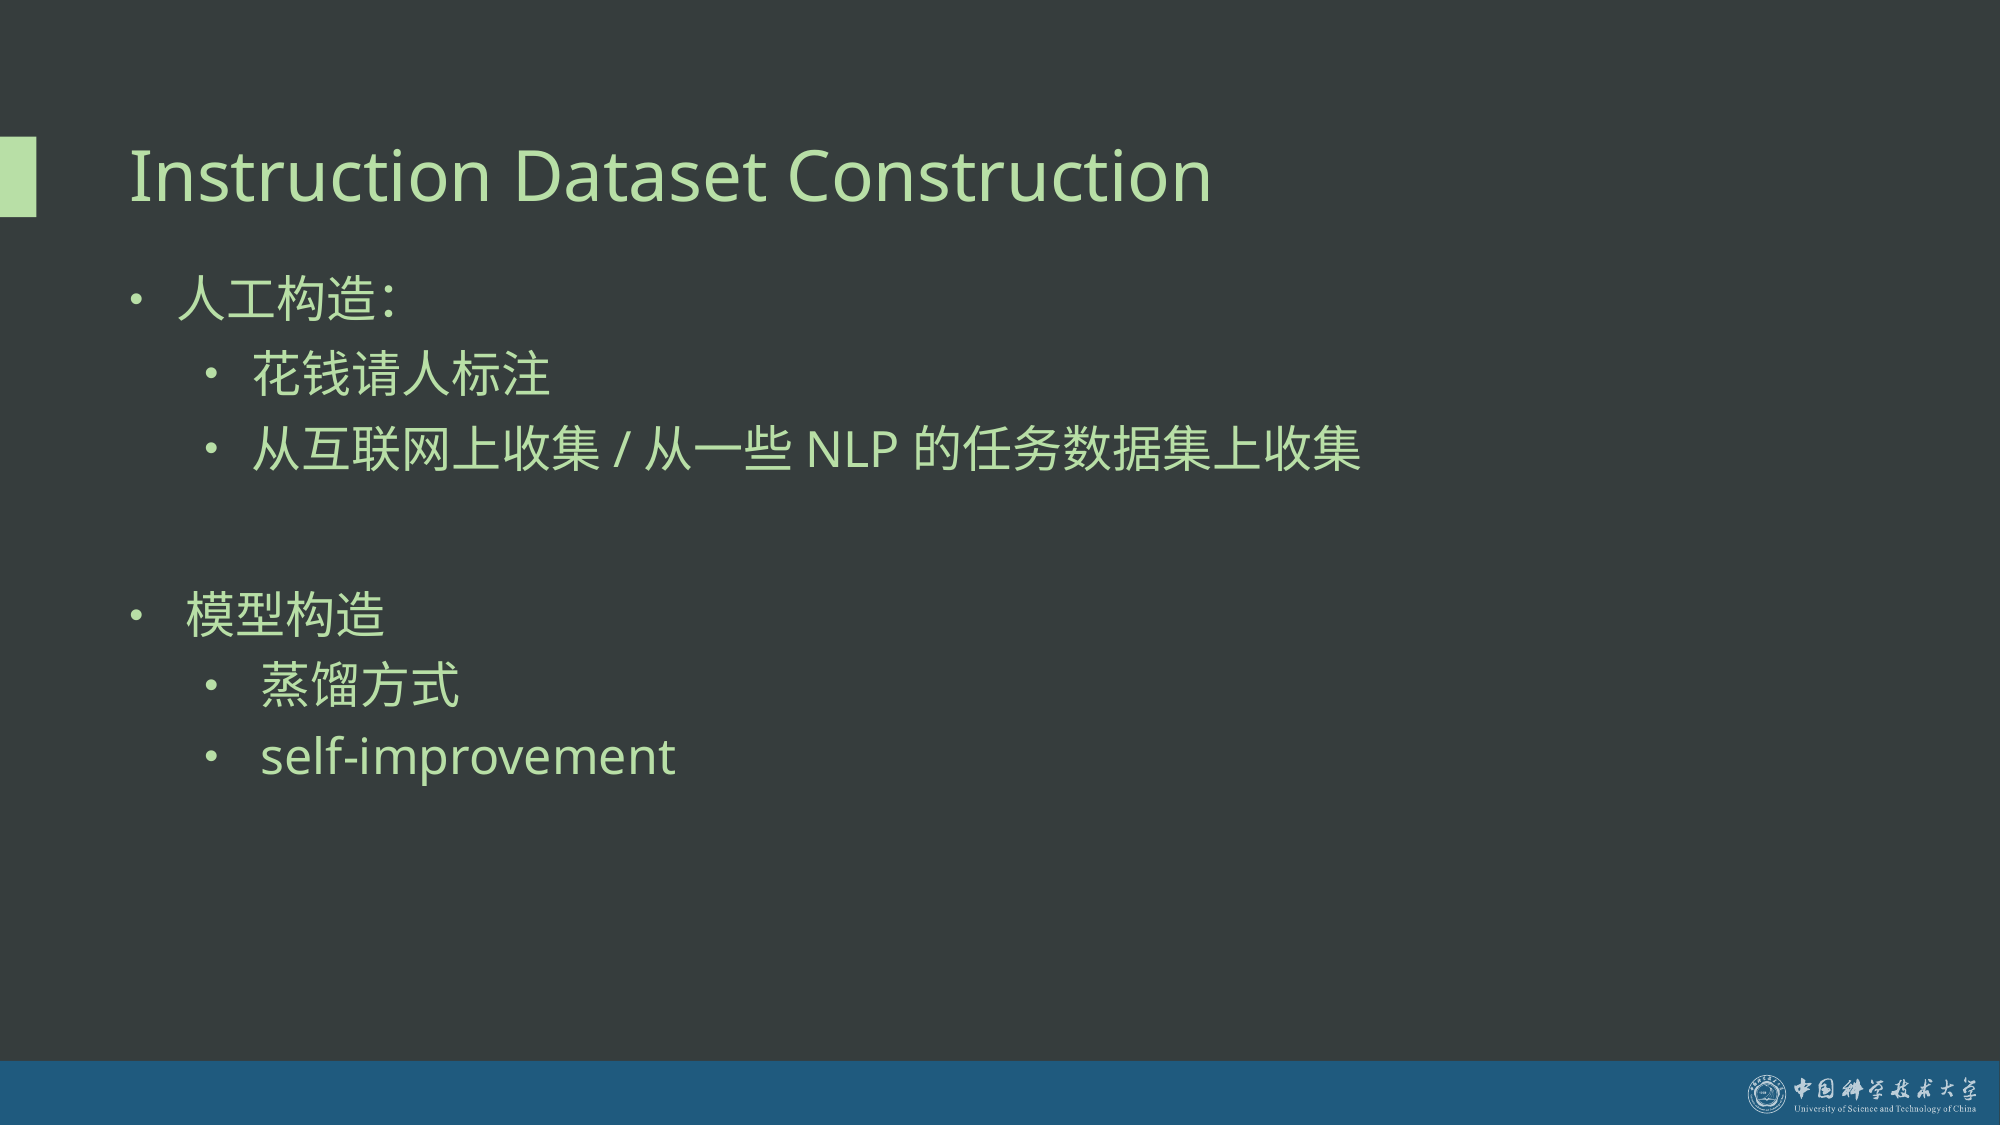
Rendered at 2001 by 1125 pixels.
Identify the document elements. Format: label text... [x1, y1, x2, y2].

title Instruction Dataset Construction [114, 76, 1886, 224]
list 人工构造： 花钱请人标注 从互联网上收集/从一些NLP的任务数据集上收集 模型构造 蒸馏方式 self-improvement [114, 266, 1886, 990]
